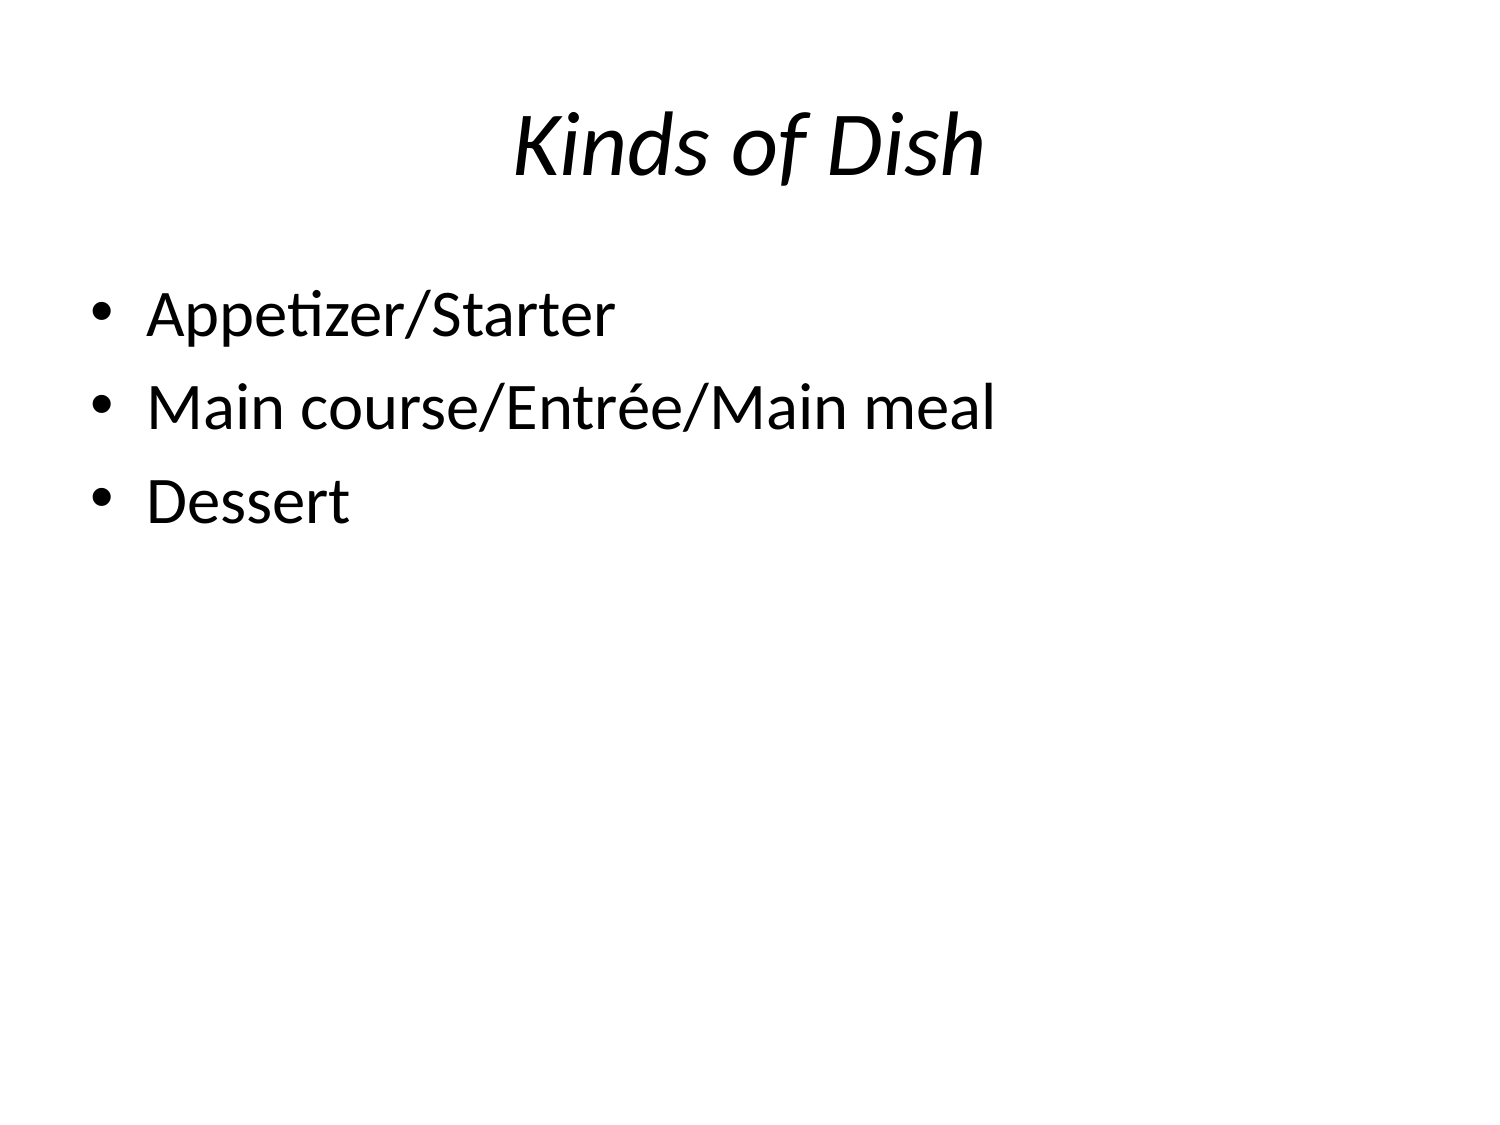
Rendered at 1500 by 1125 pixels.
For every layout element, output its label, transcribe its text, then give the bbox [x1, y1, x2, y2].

title Kinds of Dish [75, 45, 1425, 233]
list Appetizer/Starter Main course/Entrée/Main meal Dessert [75, 262, 1425, 1005]
